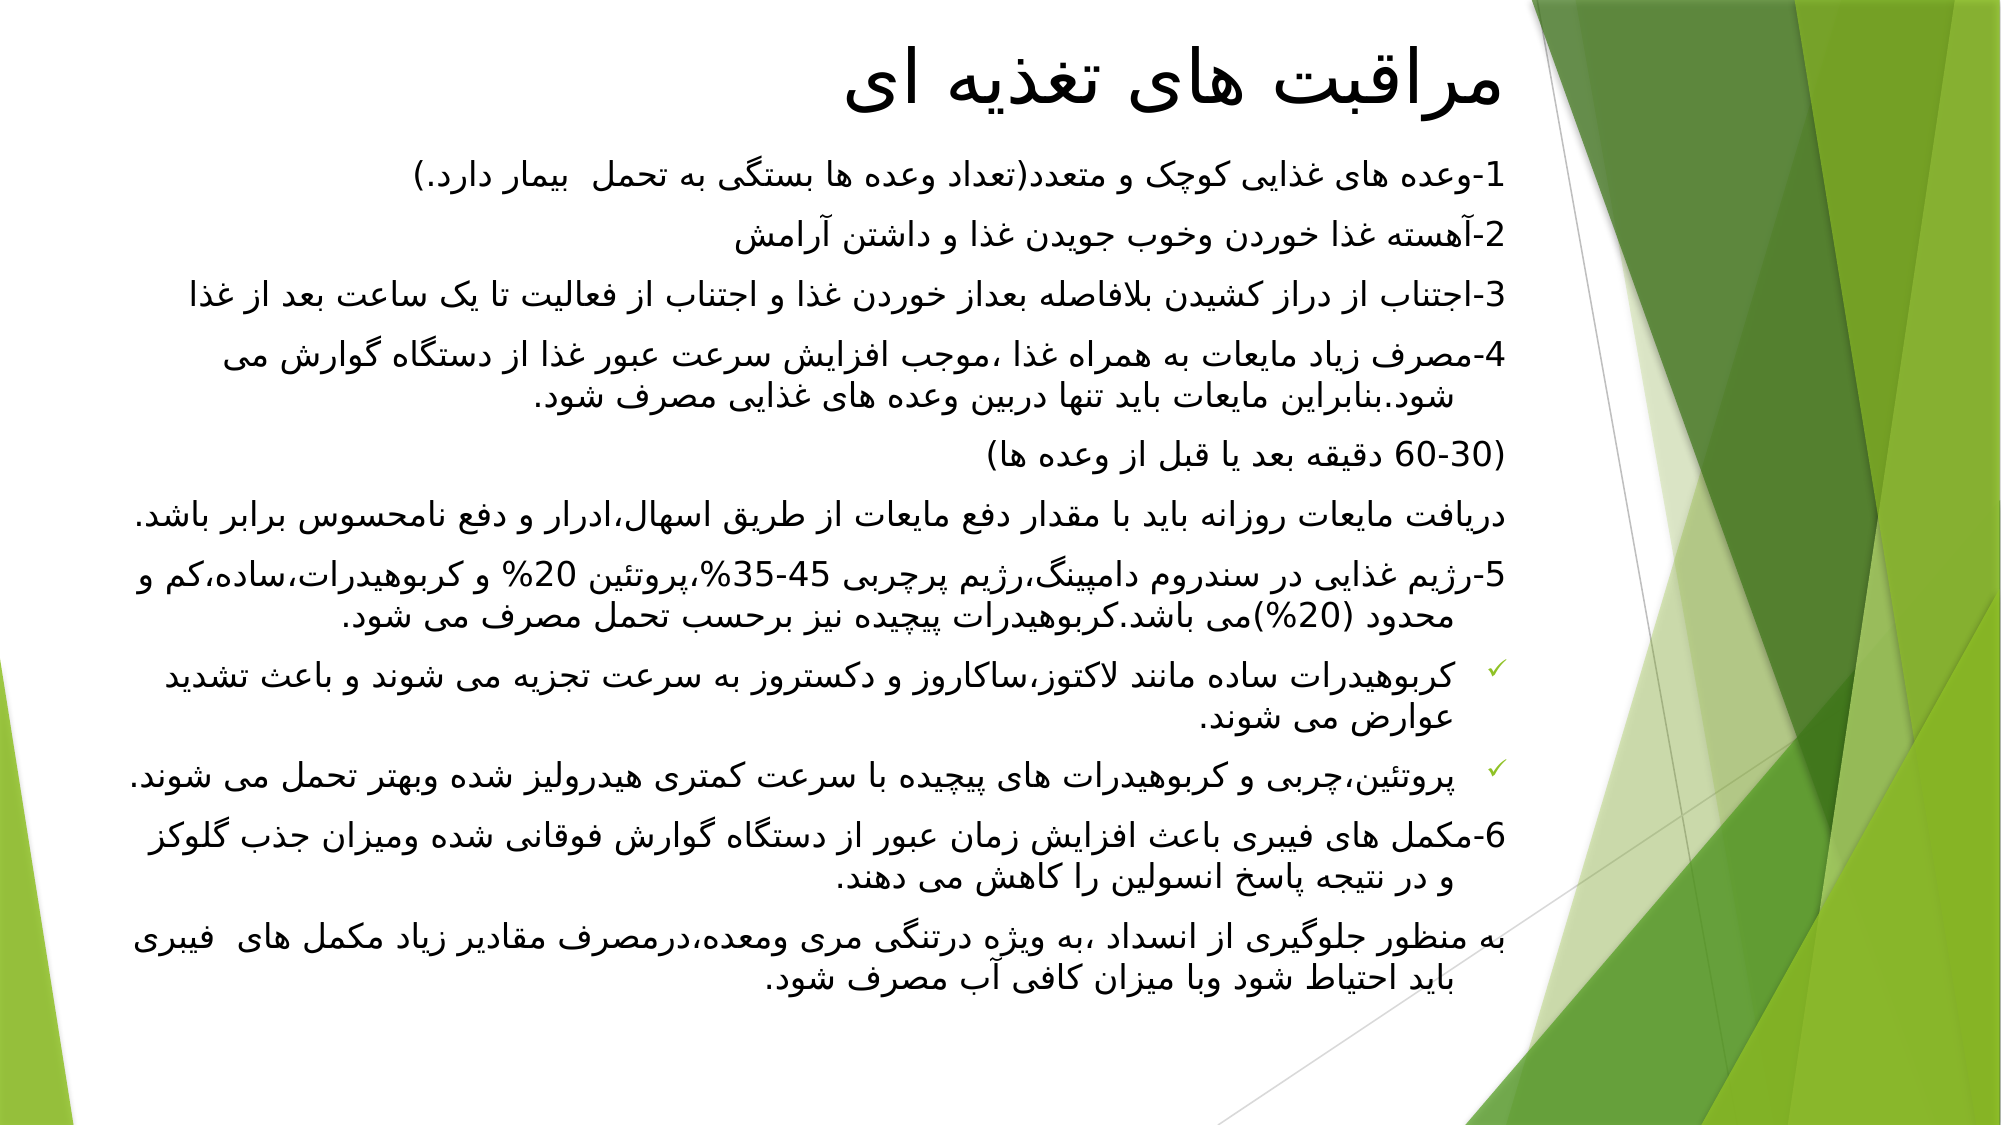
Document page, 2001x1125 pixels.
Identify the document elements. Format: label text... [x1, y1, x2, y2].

title مراقبت های تغذیه ای [111, 21, 1522, 145]
list 1-وعده های غذایی کوچک و متعدد(تعداد وعده ها بستگی به تحمل بیمار دارد.) 2-آهسته غذا خوردن وخوب جویدن غذا و داشتن آرامش 3-اجتناب از دراز کشیدن بلافاصله بعداز خوردن غذا و اجتناب از فعالیت تا یک ساعت بعد از غذا 4-مصرف زیاد مایعات به همراه غذا ،موجب افزایش سرعت عبور غذا از دستگاه گوارش می شود.بنابراین مایعات باید تنها دربین وعده های غذایی مصرف شود. (60-30 دقیقه بعد یا قبل از وعده ها) دریافت مایعات روزانه باید با مقدار دفع مایعات از طریق اسهال،ادرار و دفع نامحسوس برابر باشد. 5-رژیم غذایی در سندروم دامپینگ،رژیم پرچربی 45-35%،پروتئین 20% و کربوهیدرات،ساده،کم و محدود (20%)می باشد.کربوهیدرات پیچیده نیز برحسب تحمل مصرف می شود. کربوهیدرات ساده مانند لاکتوز،ساکاروز و دکستروز به سرعت تجزیه می شوند و باعث تشدید عوارض می شوند. پروتئین،چربی و کربوهیدرات های پیچیده با سرعت کمتری هیدرولیز شده وبهتر تحمل می شوند. 6-مکمل های فیبری باعث افزایش زمان عبور از دستگاه گوارش فوقانی شده ومیزان جذب گلوکز و در نتیجه پاسخ انسولین را کاهش می دهند. به منظور جلوگیری از انسداد ،به ویژه درتنگی مری ومعده،درمصرف مقادیر زیاد مکمل های فیبری باید احتیاط شود وبا میزان کافی آب مصرف شود. [111, 145, 1522, 1093]
